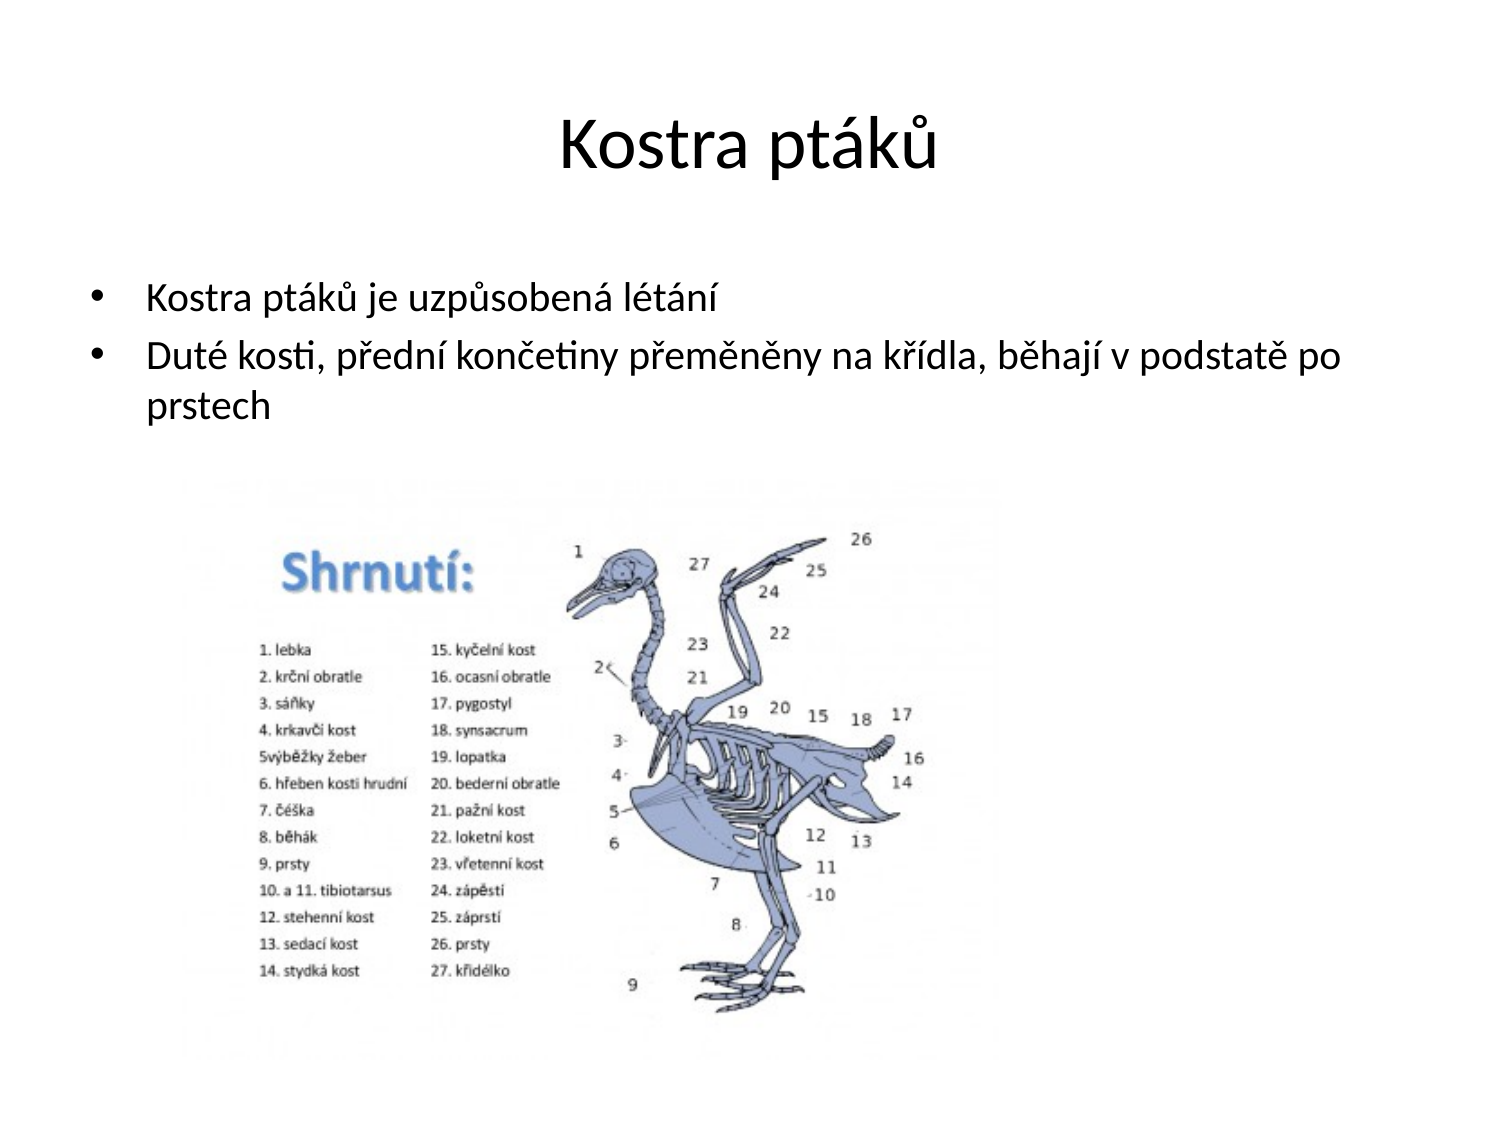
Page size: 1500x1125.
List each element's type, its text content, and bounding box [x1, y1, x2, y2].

text_box Kostra ptáků [74, 45, 1425, 233]
picture [100, 479, 1081, 1061]
text_box Kostra ptáků je uzpůsobená létání Duté kosti, přední končetiny přeměněny na křídla, běhají v podstatě po prstech [74, 262, 1425, 1005]
